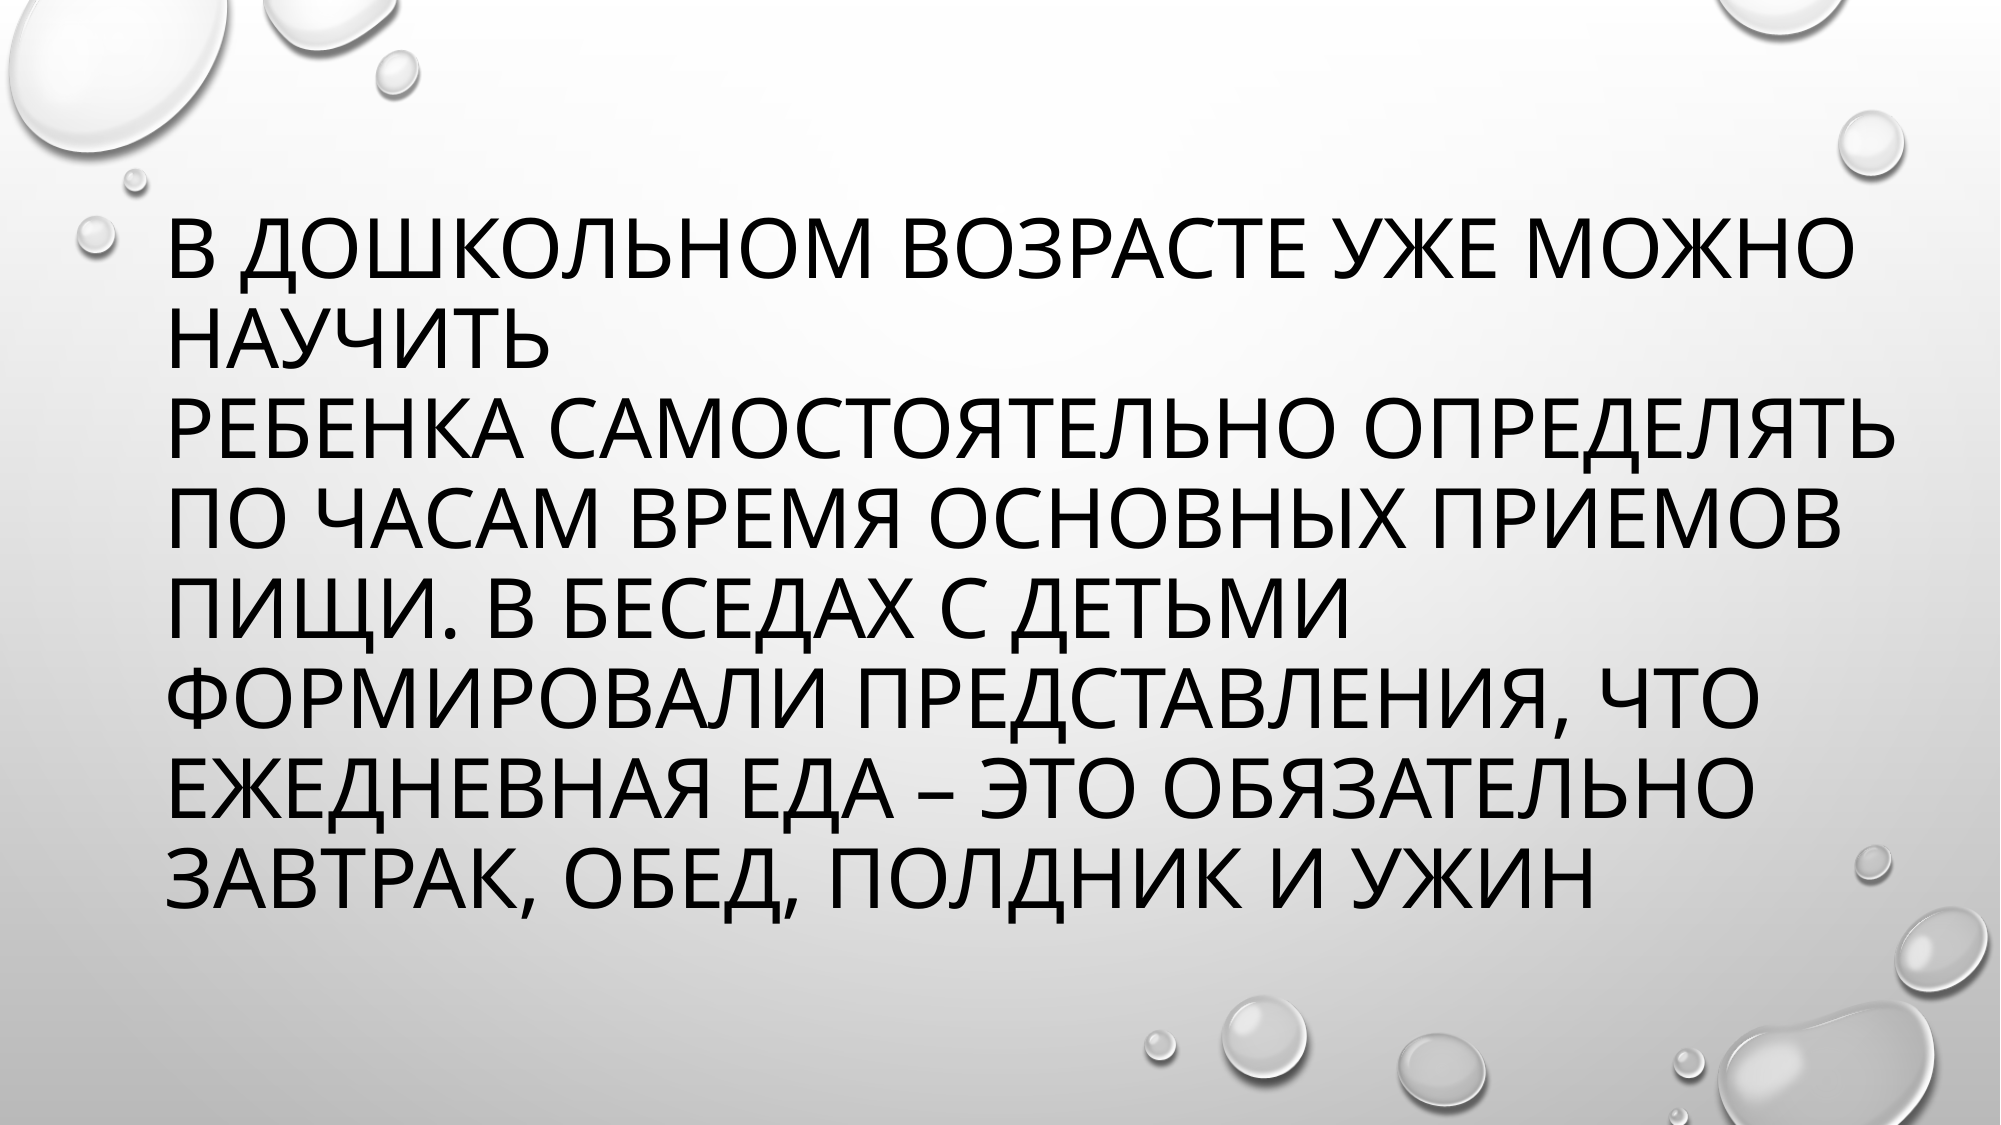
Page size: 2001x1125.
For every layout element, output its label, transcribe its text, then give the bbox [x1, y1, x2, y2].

picture [0, 0, 2000, 1125]
title В ДОШКОЛЬНОМ ВОЗРАСТЕ УЖЕ МОЖНО НАУЧИТЬ РЕБЕНКА САМОСТОЯТЕЛЬНО ОПРЕДЕЛЯТЬ ПО ЧАСАМ ВРЕМЯ ОСНОВНЫХ ПРИЕМОВ ПИЩИ. В БЕСЕДАХ С ДЕТЬМИ ФОРМИРОВАЛИ ПРЕДСТАВЛЕНИЯ, ЧТО ЕЖЕДНЕВНАЯ ЕДА – ЭТО ОБЯЗАТЕЛЬНО ЗАВТРАК, ОБЕД, ПОЛДНИК И УЖИН [149, 80, 1956, 1053]
